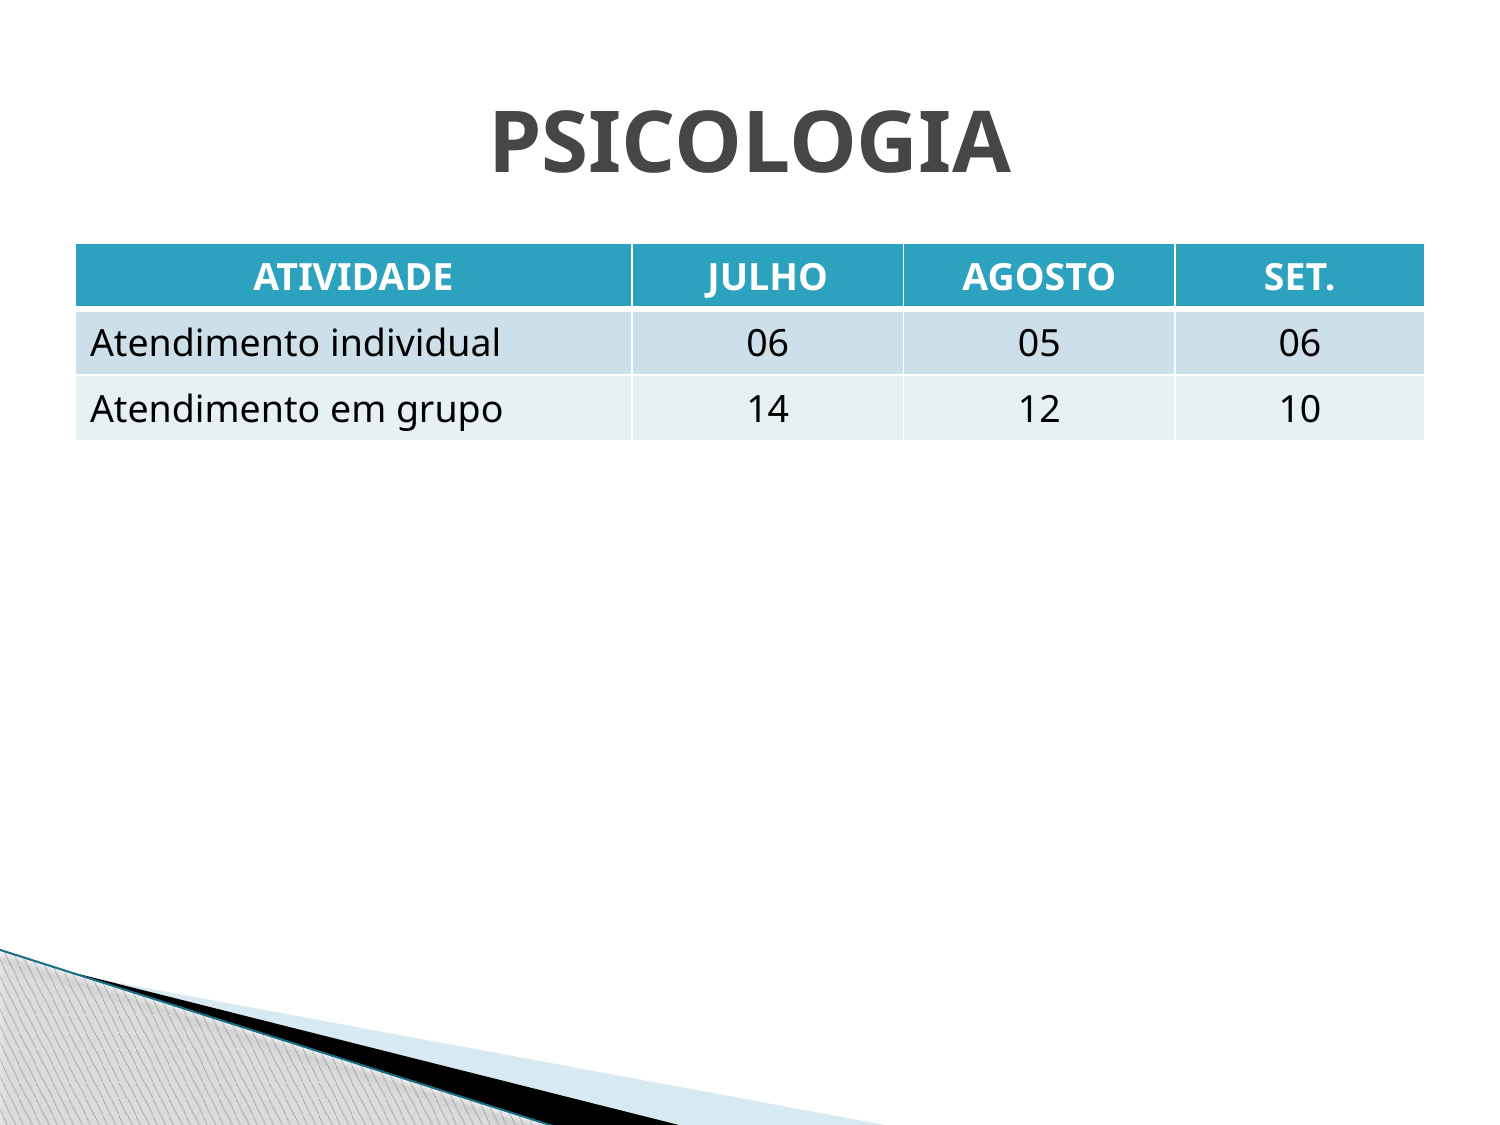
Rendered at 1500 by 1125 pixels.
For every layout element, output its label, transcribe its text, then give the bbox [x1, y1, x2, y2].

table_cell 14 [633, 376, 903, 440]
title PSICOLOGIA [75, 45, 1425, 233]
table_header ATIVIDADE [76, 244, 631, 306]
table_cell Atendimento individual [76, 312, 631, 374]
table_cell 10 [1176, 376, 1424, 440]
table_cell 06 [1176, 312, 1424, 374]
table_cell 06 [633, 312, 903, 374]
table_cell 05 [904, 312, 1174, 374]
table_cell 12 [904, 376, 1174, 440]
table_header AGOSTO [904, 244, 1174, 306]
table_header JULHO [633, 244, 903, 306]
table_cell Atendimento em grupo [76, 376, 631, 440]
table_header SET. [1176, 244, 1424, 306]
